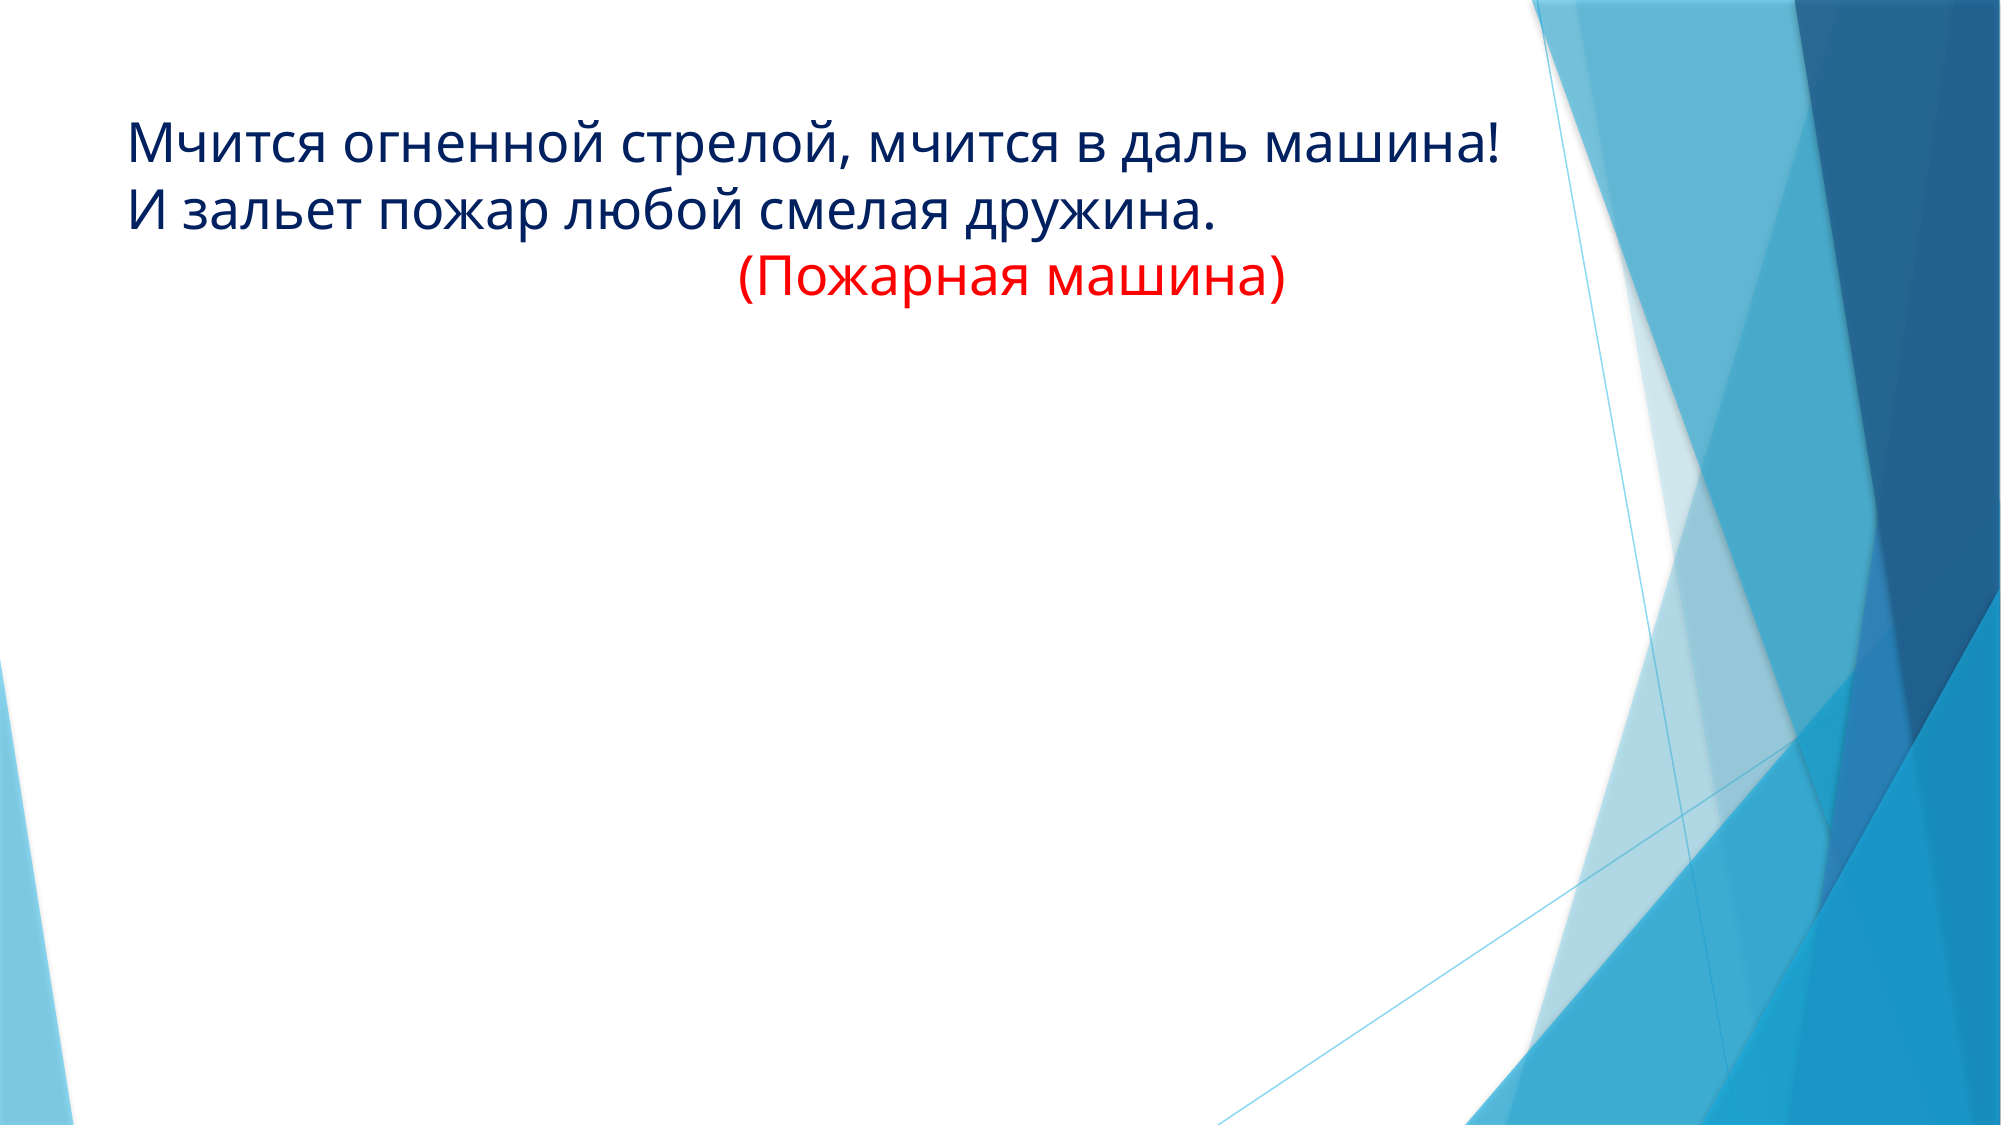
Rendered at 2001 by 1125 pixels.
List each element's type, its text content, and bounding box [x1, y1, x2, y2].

title Мчится огненной стрелой, мчится в даль машина! И зальет пожар любой смелая дружина. (Пожарная машина) [111, 99, 1522, 317]
